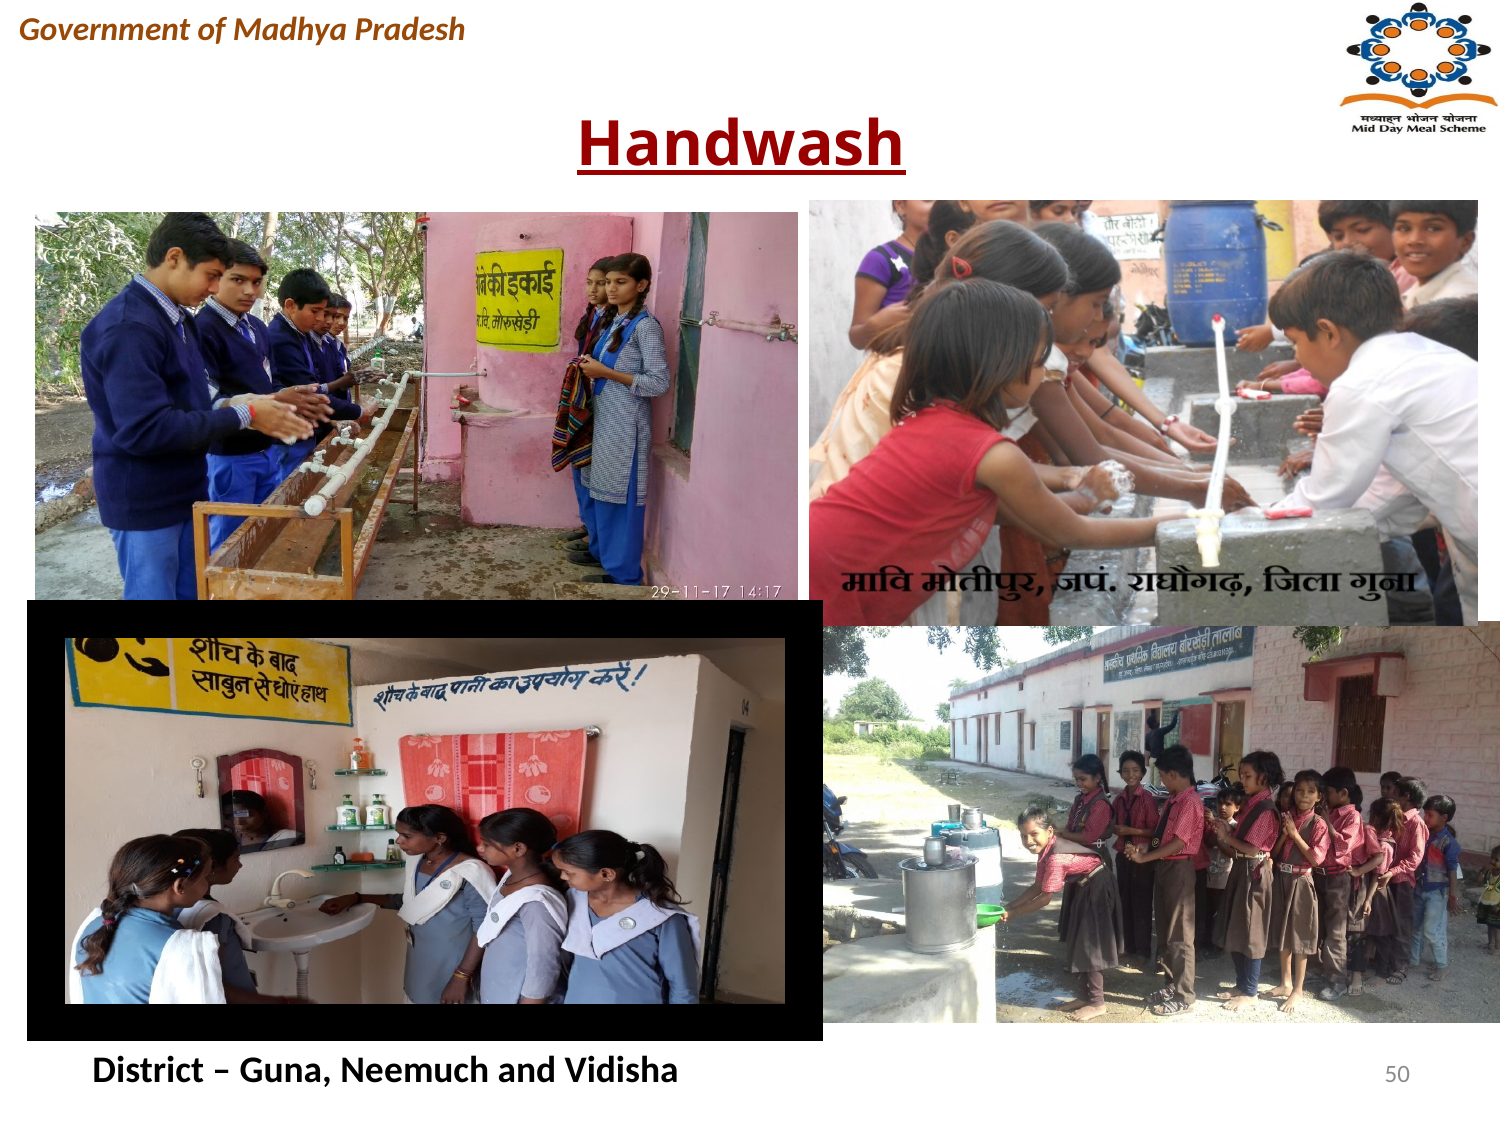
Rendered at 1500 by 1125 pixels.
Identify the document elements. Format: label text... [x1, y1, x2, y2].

text_box Government of Madhya Pradesh [3, 0, 482, 55]
text_box District – Guna, Neemuch and Vidisha [77, 1037, 703, 1098]
slide_number 50 [1074, 1042, 1425, 1103]
picture [808, 200, 1500, 1024]
picture [64, 637, 786, 1005]
picture [1337, 0, 1500, 138]
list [35, 212, 798, 615]
title Handwash [75, 45, 1425, 215]
